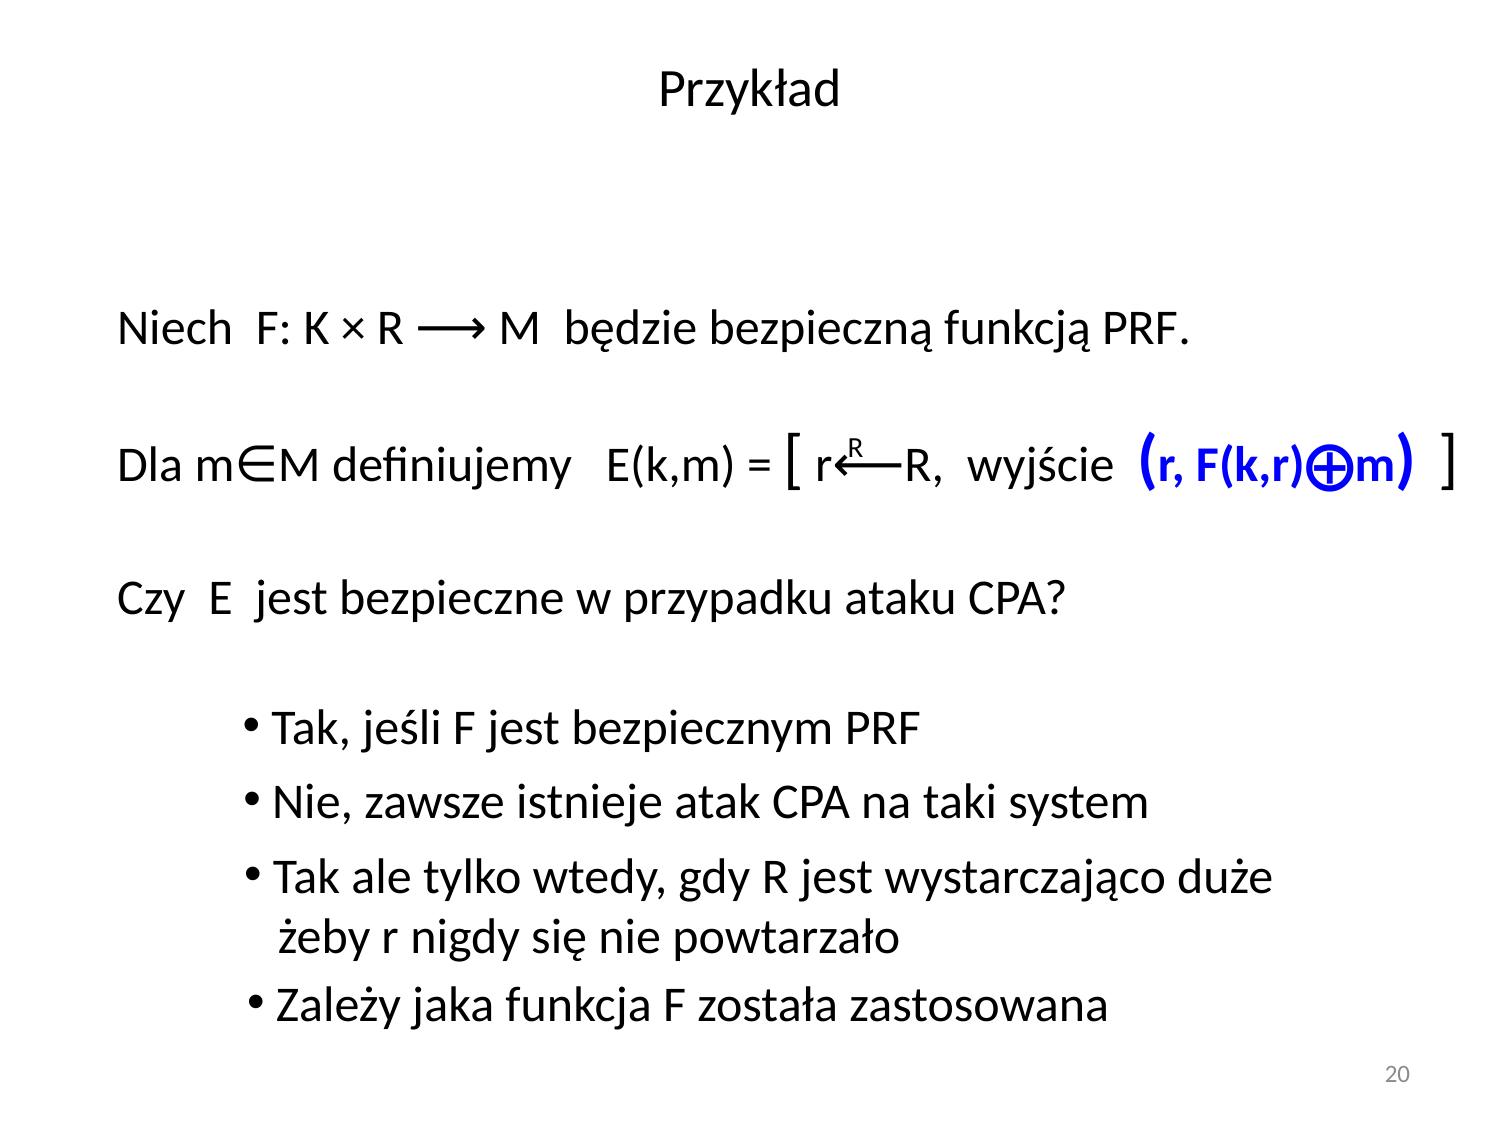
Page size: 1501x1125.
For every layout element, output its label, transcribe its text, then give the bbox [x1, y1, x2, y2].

title Przykład [75, 45, 1426, 126]
slide_number 20 [1075, 1042, 1426, 1103]
text_box Nie, zawsze istnieje atak CPA na taki system [228, 761, 1165, 836]
text_box Zależy jaka funkcja F została zastosowana [232, 964, 1125, 1039]
text_box R [833, 420, 879, 471]
text_box Tak, jeśli F jest bezpiecznym PRF [228, 686, 936, 761]
text_box Niech F: K × R ⟶ M będzie bezpieczną funkcją PRF. Dla m∈M definiujemy E(k,m) = [ r⟵R, wyjście (r, F(k,r)⨁m) ] Czy E jest bezpieczne w przypadku ataku CPA? [102, 287, 1475, 632]
text_box Tak ale tylko wtedy, gdy R jest wystarczająco duże żeby r nigdy się nie powtarzało [229, 836, 1289, 971]
